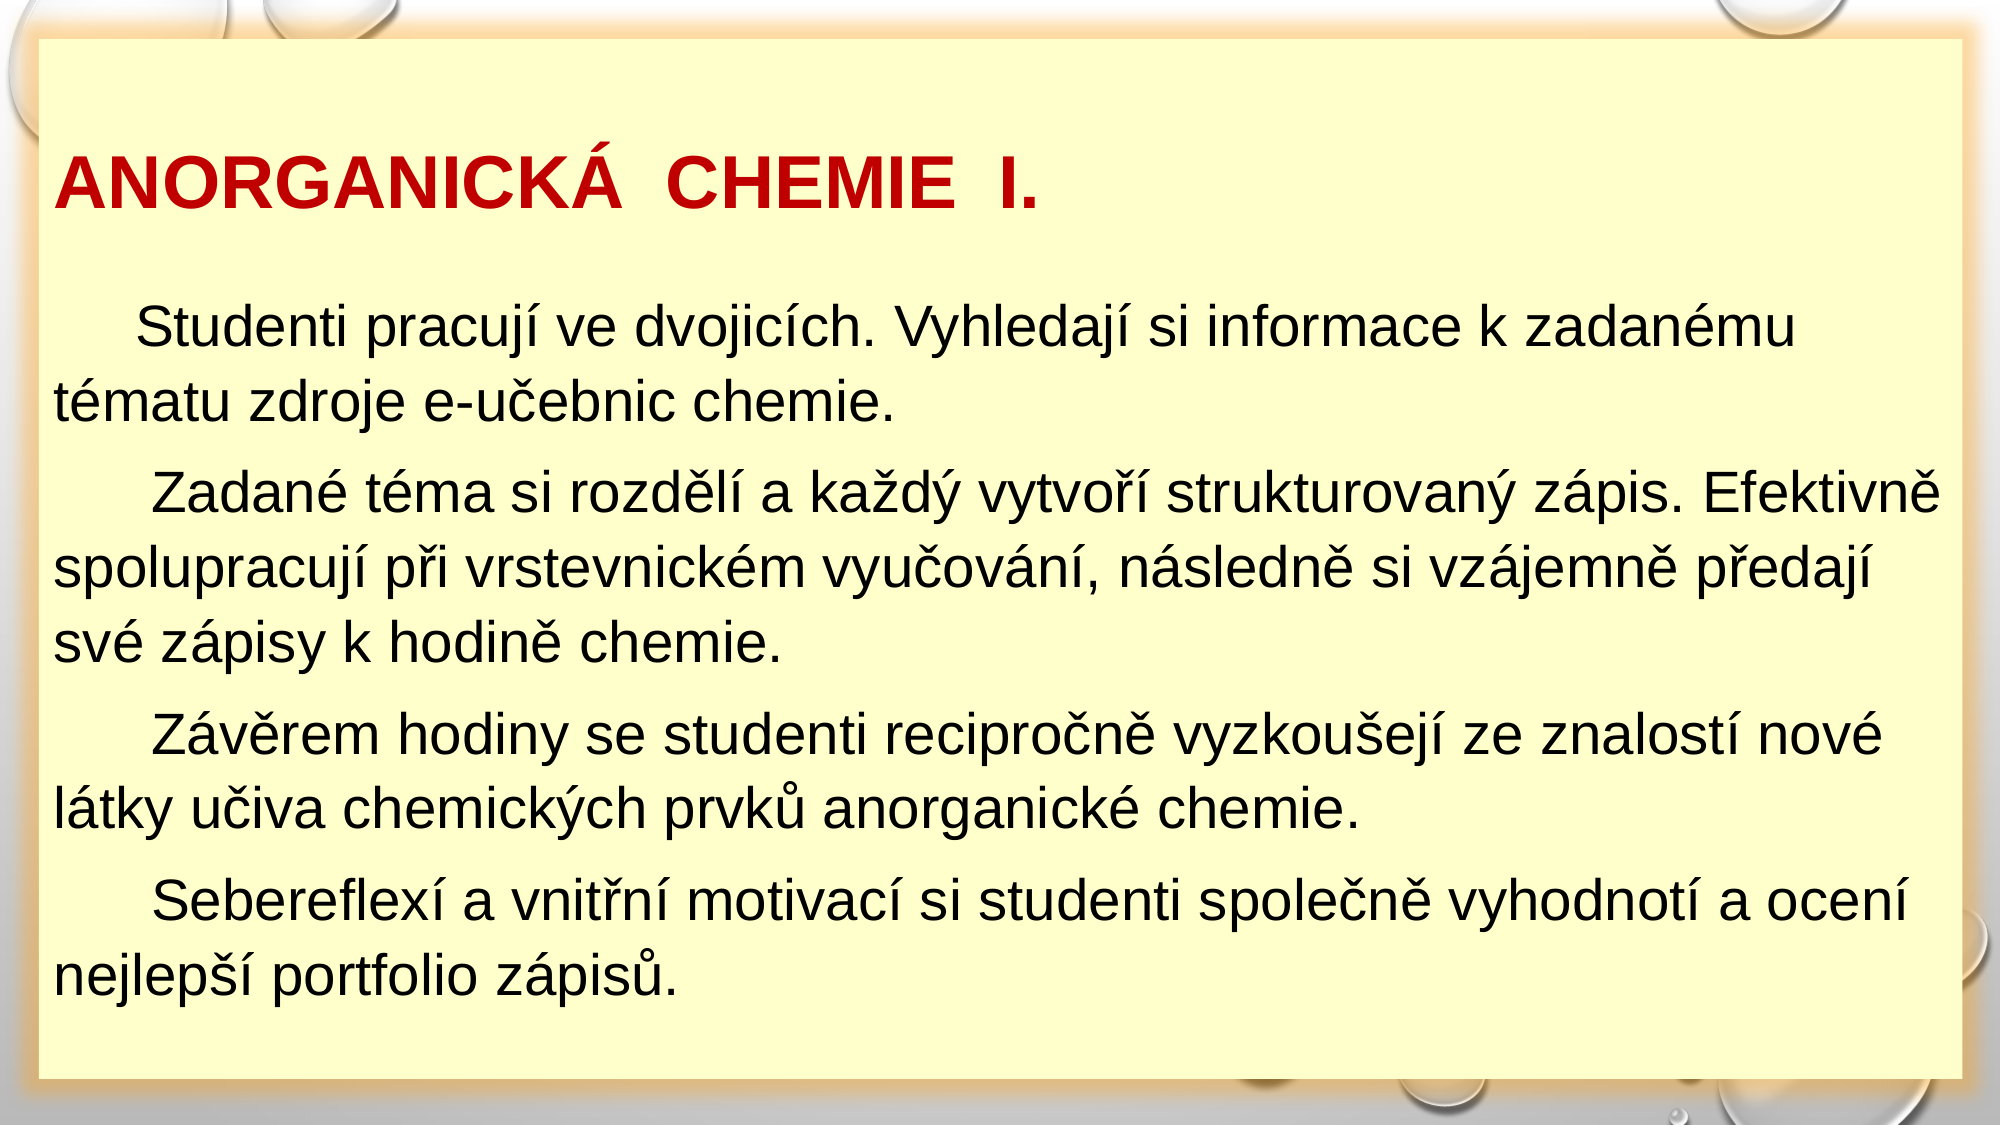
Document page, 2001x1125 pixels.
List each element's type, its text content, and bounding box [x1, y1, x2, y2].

picture [0, 0, 2000, 1125]
text_box ANORGANICKÁ CHEMIE I. Studenti pracují ve dvojicích. Vyhledají si informace k zadanému tématu zdroje e-učebnic chemie. Zadané téma si rozdělí a každý vytvoří strukturovaný zápis. Efektivně spolupracují při vrstevnickém vyučování, následně si vzájemně předají své zápisy k hodině chemie. Závěrem hodiny se studenti recipročně vyzkoušejí ze znalostí nové látky učiva chemických prvků anorganické chemie. Sebereflexí a vnitřní motivací si studenti společně vyhodnotí a ocení nejlepší portfolio zápisů. [38, 39, 1963, 1079]
